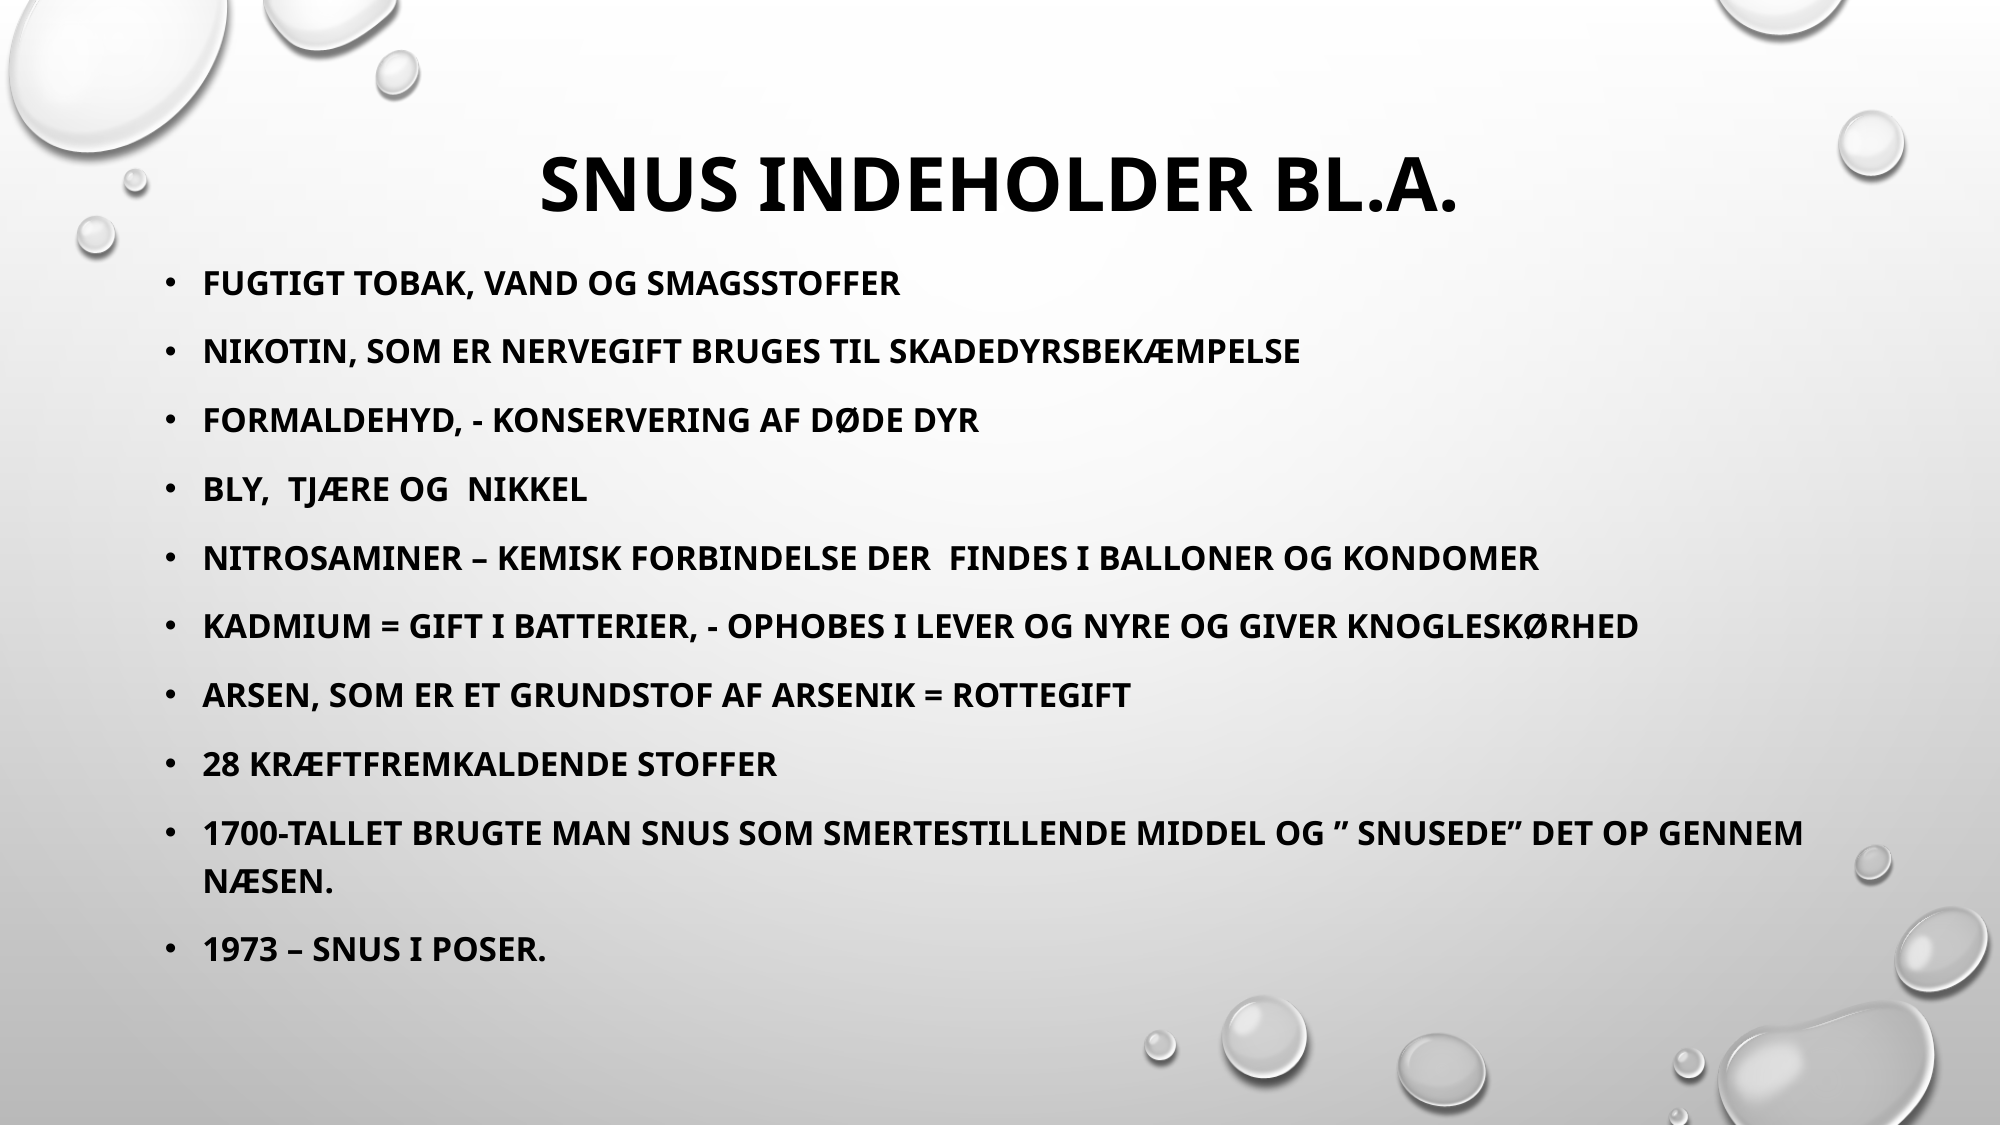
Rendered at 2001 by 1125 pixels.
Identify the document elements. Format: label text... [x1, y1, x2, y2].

title Snus indeholder bl.a. [149, 101, 1851, 364]
list Fugtigt tobak, vand og smagsstoffer Nikotin, som er nervegift bruges til skadedyrsbekæmpelse Formaldehyd, - konservering af døde dyr Bly, tjære og Nikkel Nitrosaminer – kemisk forbindelse der findes i balloner og kondomer Kadmium = gift i batterier, - ophobes i lever og nyre og giver knogleskørhed Arsen, som er et grundstof af arsenik = rottegift 28 kræftfremkaldende stoffer 1700-tallet brugte man snus som smertestillende middel og ” snusede” det op gennem næsen. 1973 – snus i poser. [149, 246, 1850, 950]
picture [0, 0, 2000, 1125]
